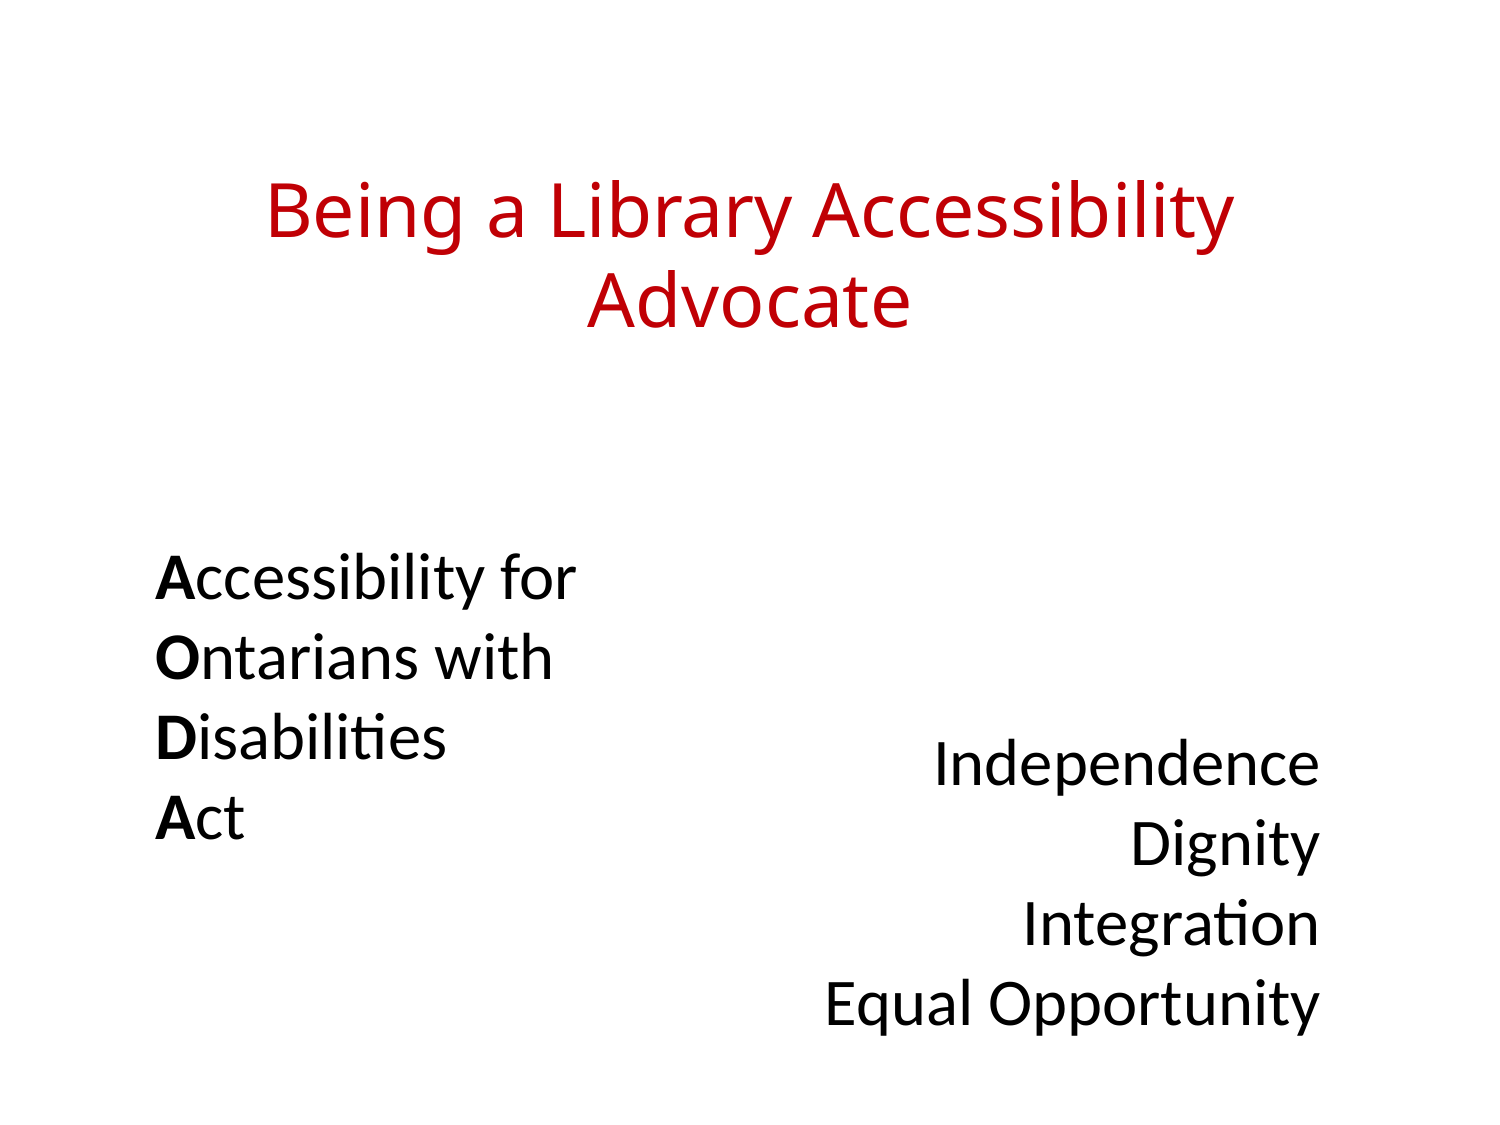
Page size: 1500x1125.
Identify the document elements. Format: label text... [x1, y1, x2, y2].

title Being a Library Accessibility Advocate [112, 154, 1388, 352]
text_box Independence Dignity Integration Equal Opportunity [744, 711, 1336, 1047]
text_box Accessibility for Ontarians with Disabilities Act [140, 525, 780, 860]
